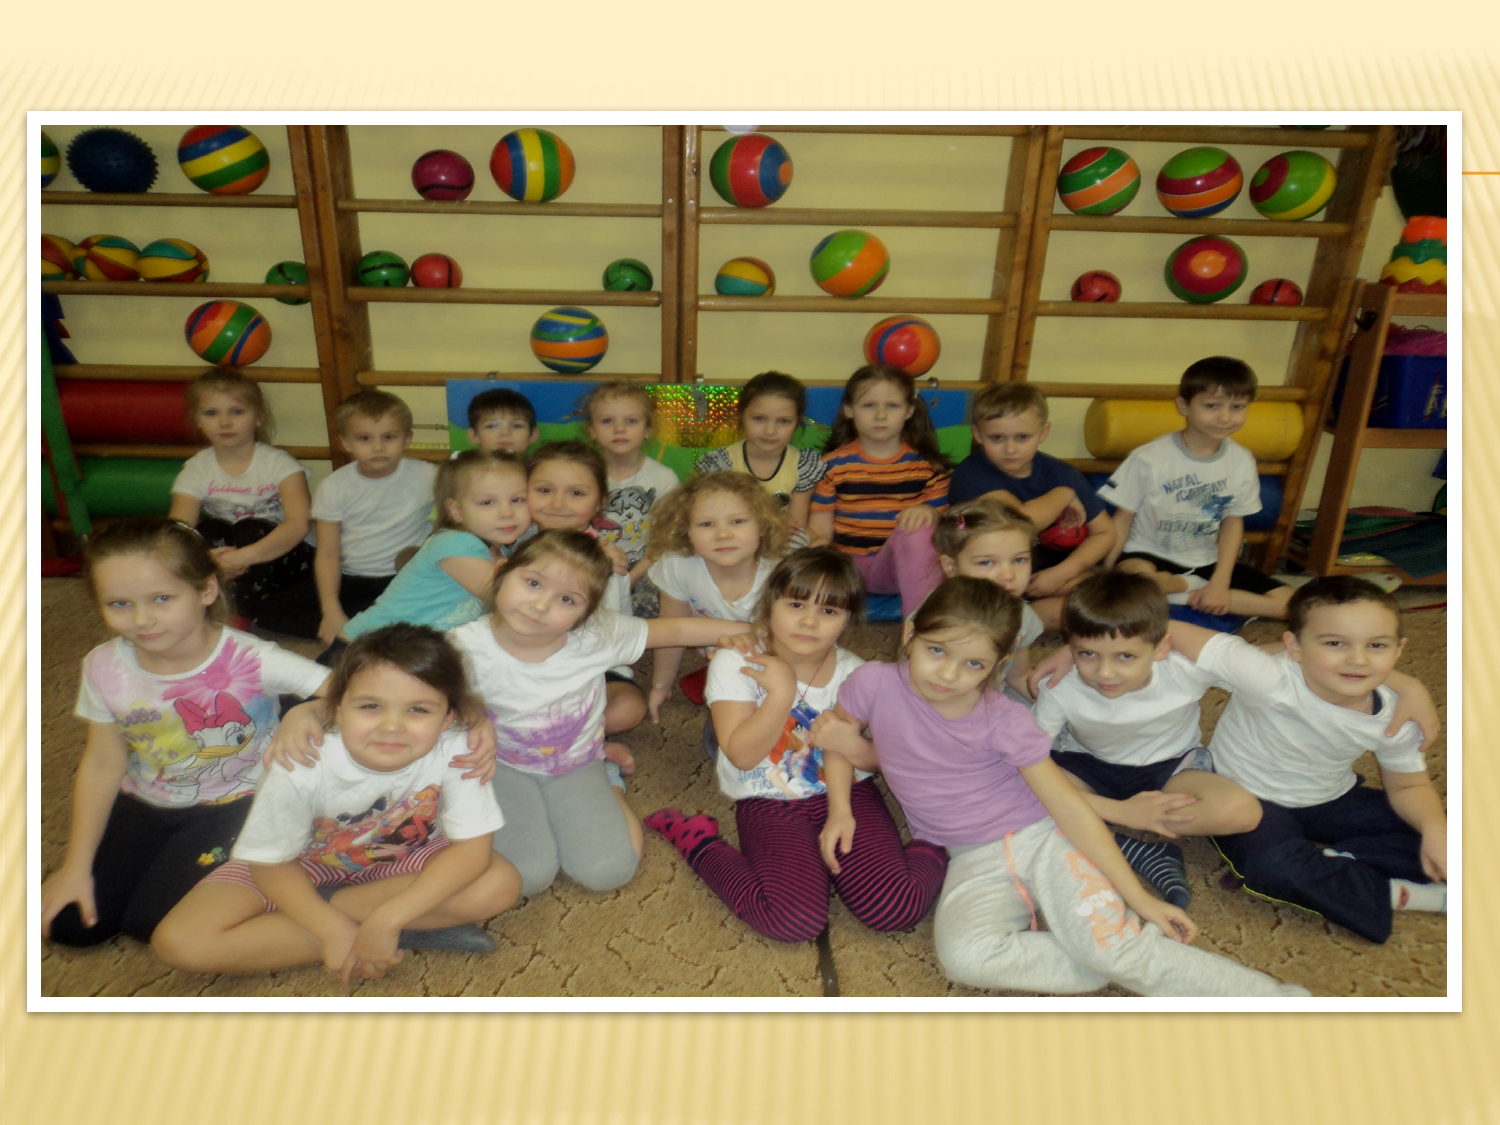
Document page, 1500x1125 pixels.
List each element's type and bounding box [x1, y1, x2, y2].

list [40, 125, 1448, 998]
